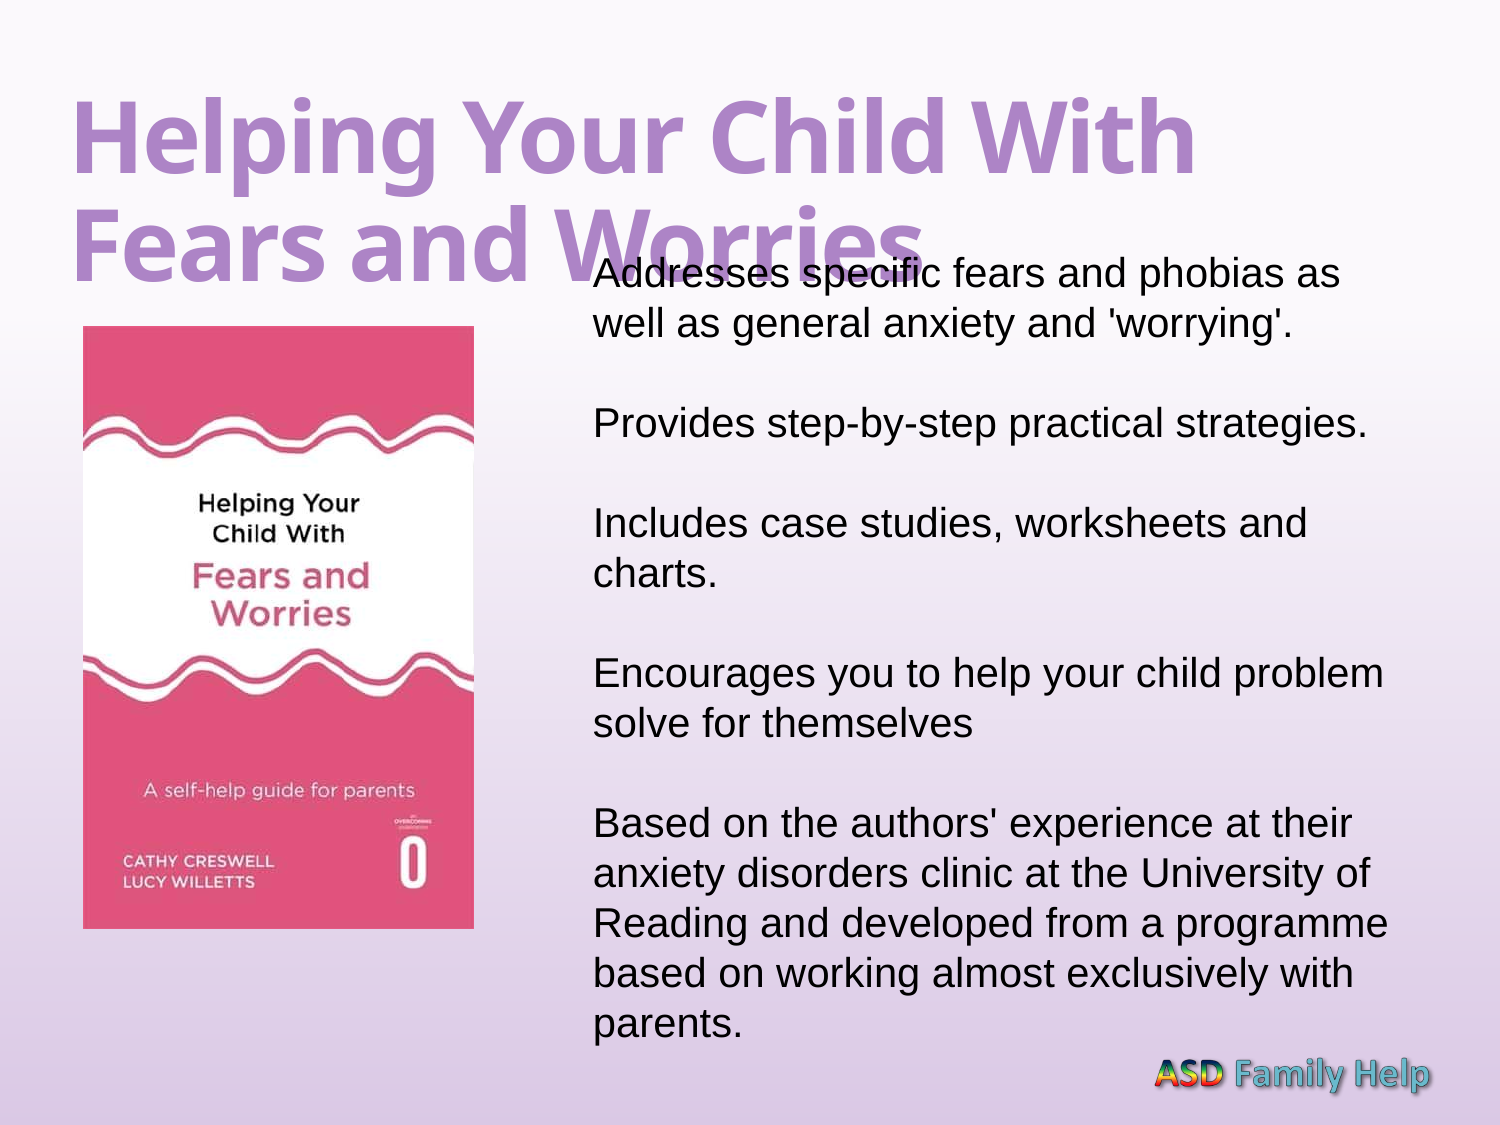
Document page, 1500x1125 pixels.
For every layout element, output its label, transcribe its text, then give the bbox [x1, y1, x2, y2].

picture [1115, 1051, 1475, 1108]
picture [82, 325, 474, 929]
text_box Addresses specific fears and phobias as well as general anxiety and 'worrying'. Provides step-by-step practical strategies. Includes case studies, worksheets and charts. Encourages you to help your child problem solve for themselves Based on the authors' experience at their anxiety disorders clinic at the University of Reading and developed from a programme based on working almost exclusively with parents. [578, 238, 1437, 1099]
title Helping Your Child With Fears and Worries [53, 64, 1329, 327]
